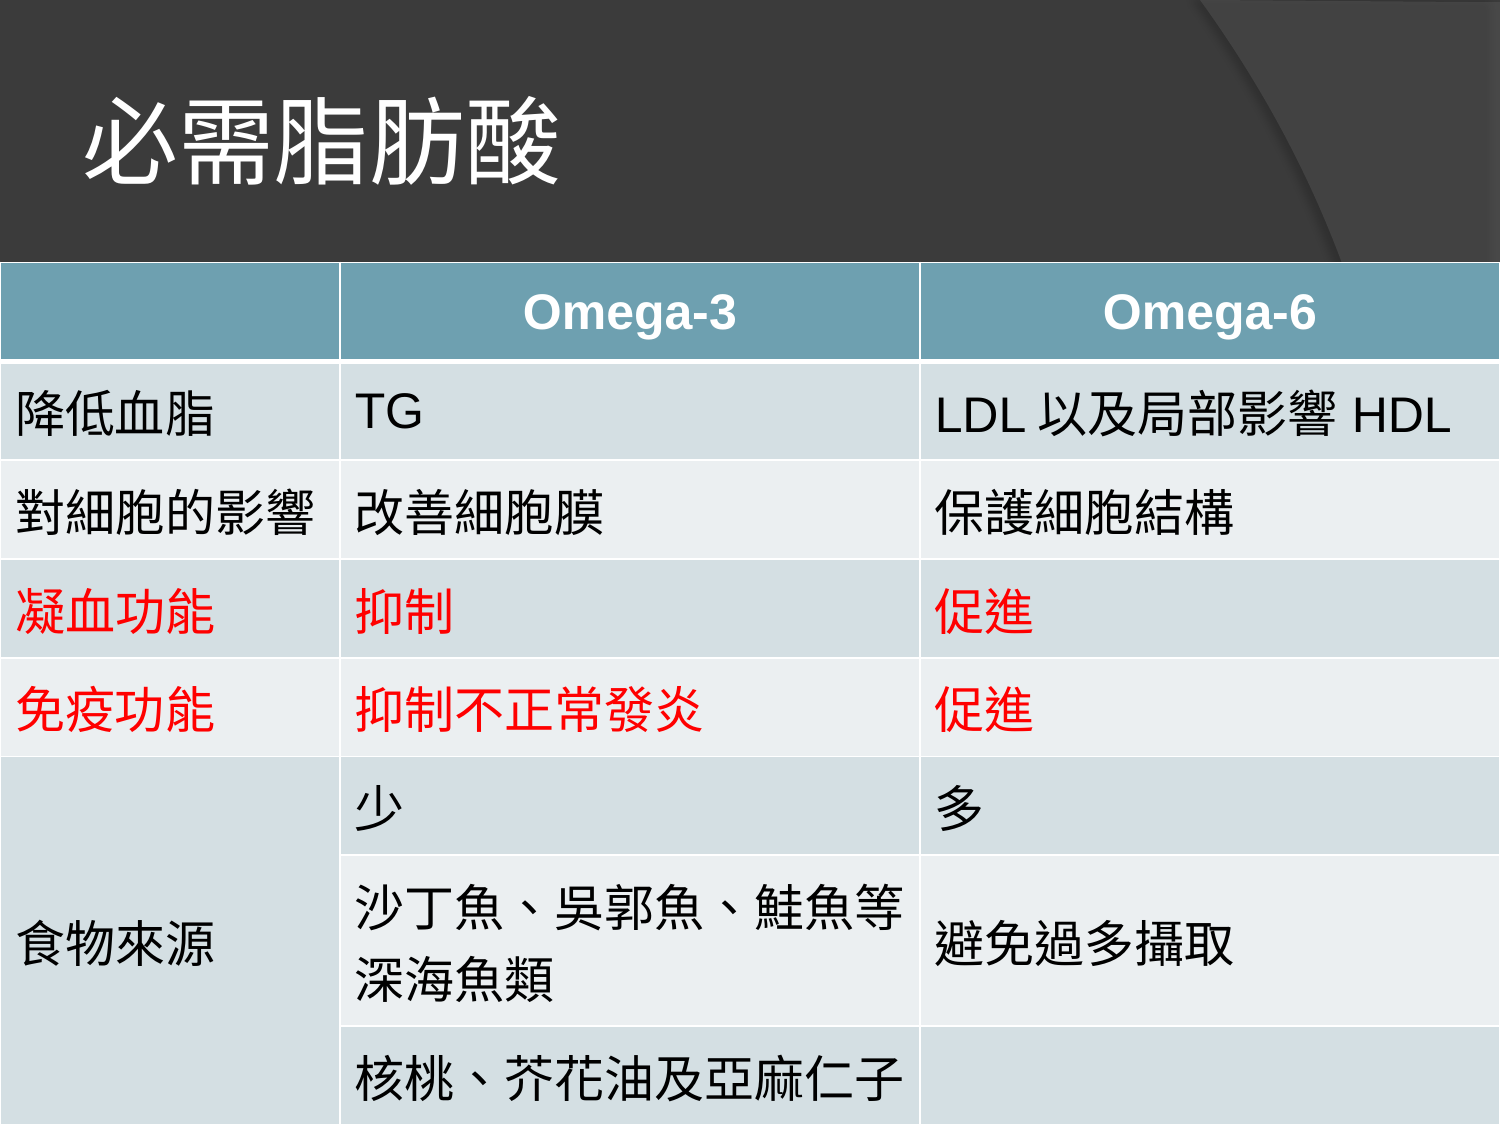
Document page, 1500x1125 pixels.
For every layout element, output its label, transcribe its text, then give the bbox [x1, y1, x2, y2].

table_header Omega-6 [921, 263, 1499, 359]
table_cell LDL以及局部影響HDL [921, 364, 1499, 459]
table_cell 抑制 [341, 560, 919, 657]
table_cell 改善細胞膜 [341, 461, 919, 558]
table_header Omega-3 [341, 263, 919, 359]
table_cell [921, 1027, 1499, 1124]
table_cell 促進 [921, 659, 1499, 756]
table_header [1, 263, 339, 359]
table_cell 保護細胞結構 [921, 461, 1499, 558]
table_cell 食物來源 [1, 757, 339, 1124]
table_cell 對細胞的影響 [1, 461, 339, 558]
table_cell TG [341, 364, 919, 459]
table_cell 降低血脂 [1, 364, 339, 459]
table_cell 免疫功能 [1, 659, 339, 756]
table_cell 抑制不正常發炎 [341, 659, 919, 756]
table_cell 避免過多攝取 [921, 856, 1499, 1025]
table_cell 多 [921, 757, 1499, 854]
table_cell 促進 [921, 560, 1499, 657]
table_cell 凝血功能 [1, 560, 339, 657]
table_cell 核桃、芥花油及亞麻仁子 [341, 1027, 919, 1124]
table_cell 少 [341, 757, 919, 854]
table_cell 沙丁魚、吳郭魚、鮭魚等深海魚類 [341, 856, 919, 1025]
title 必需脂肪酸 [75, 45, 1300, 233]
